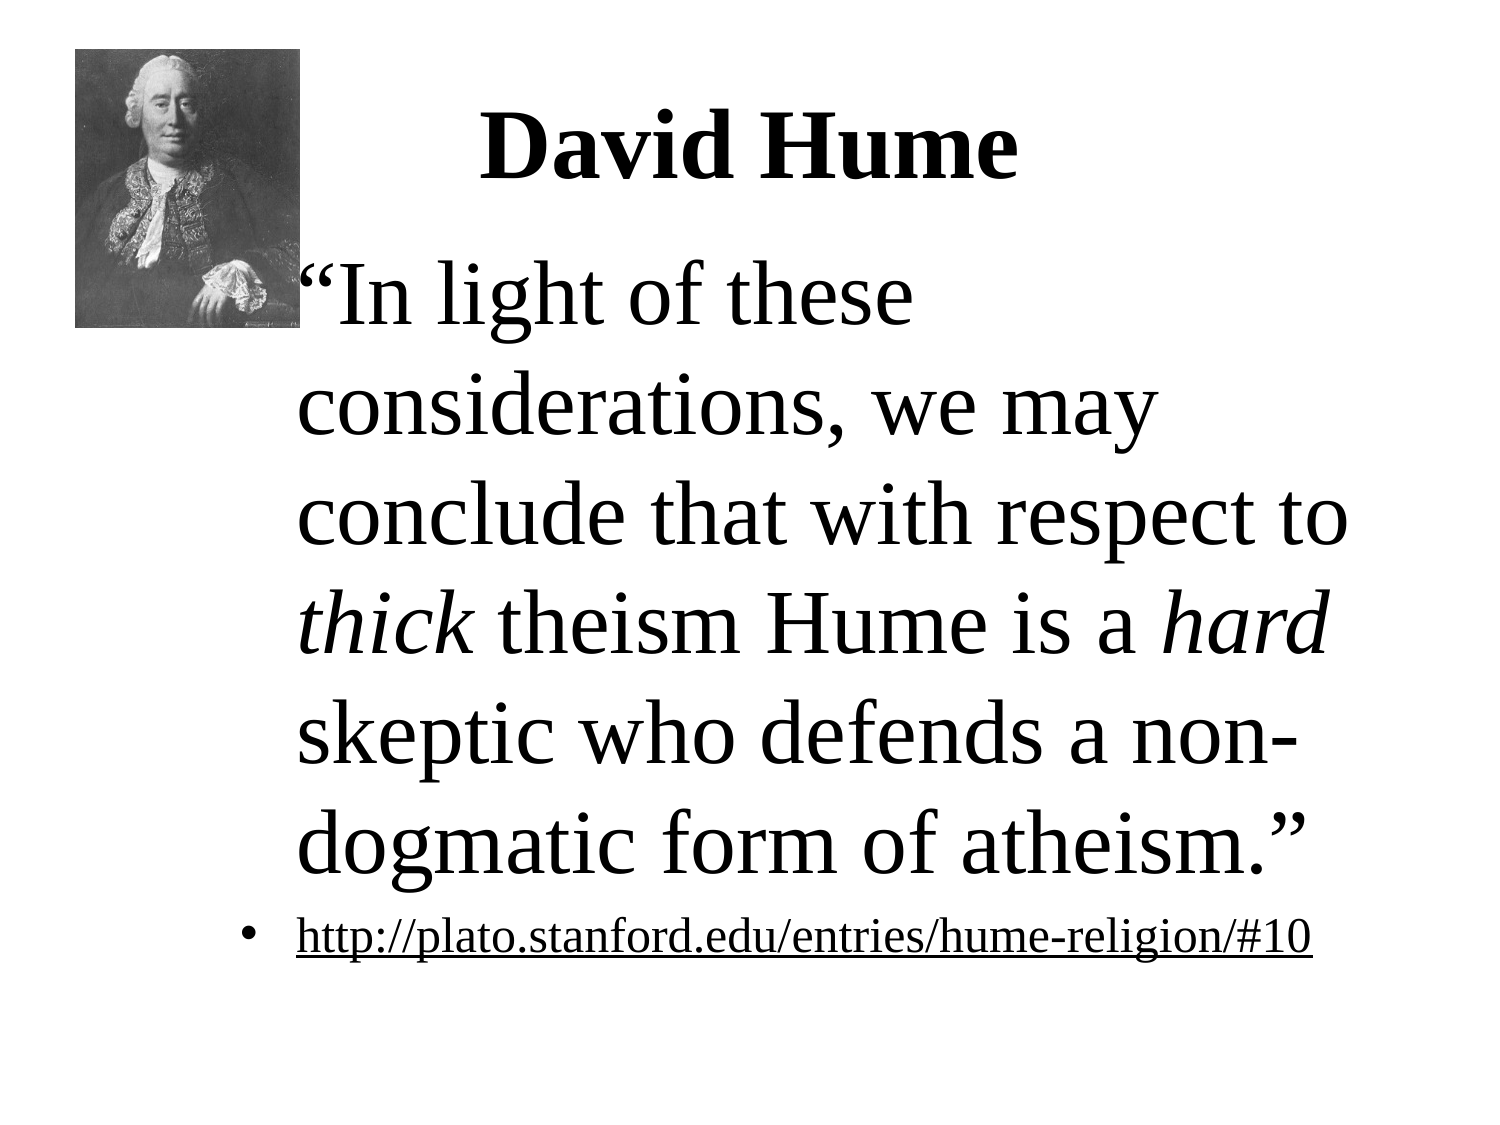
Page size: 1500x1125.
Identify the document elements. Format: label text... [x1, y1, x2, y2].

list “In light of these considerations, we may conclude that with respect to thick theism Hume is a hard skeptic who defends a non-dogmatic form of atheism.” http://plato.stanford.edu/entries/hume-religion/#10 [225, 224, 1425, 1005]
picture [74, 49, 301, 328]
title David Hume [75, 45, 1425, 224]
